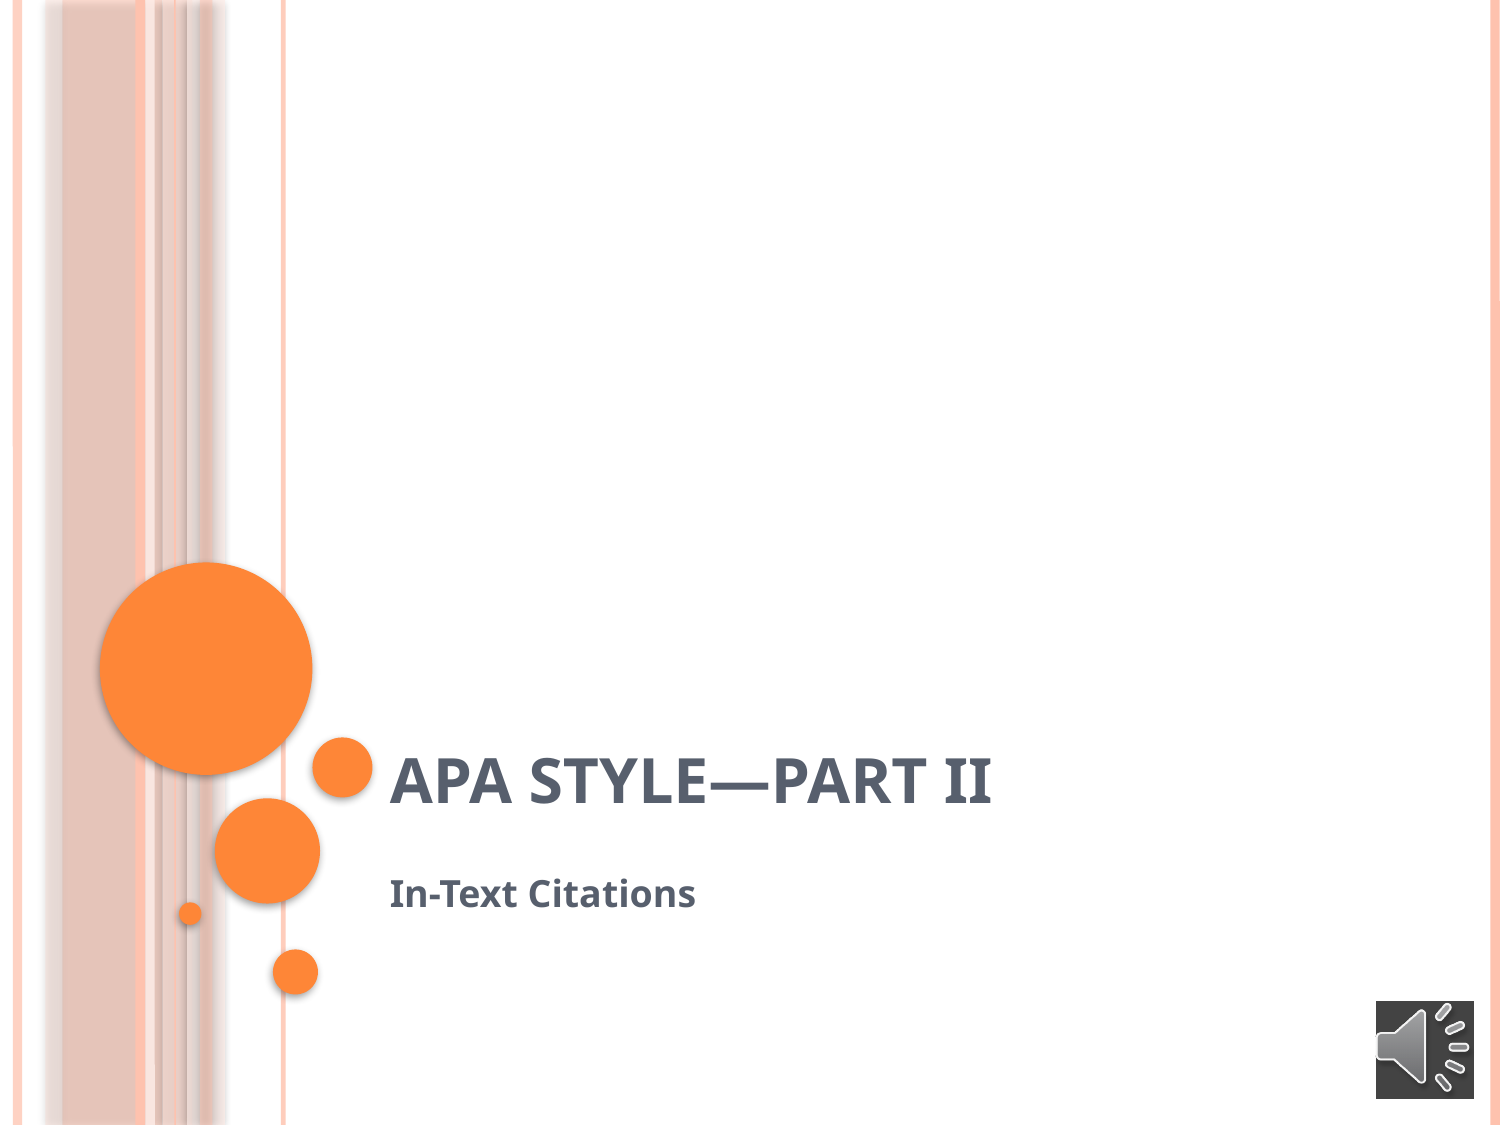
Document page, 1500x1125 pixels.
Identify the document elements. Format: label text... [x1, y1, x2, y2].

subtitle In-Text Citations [375, 862, 1388, 1046]
picture [1374, 999, 1476, 1101]
title APA Style—Part II [375, 512, 1388, 824]
